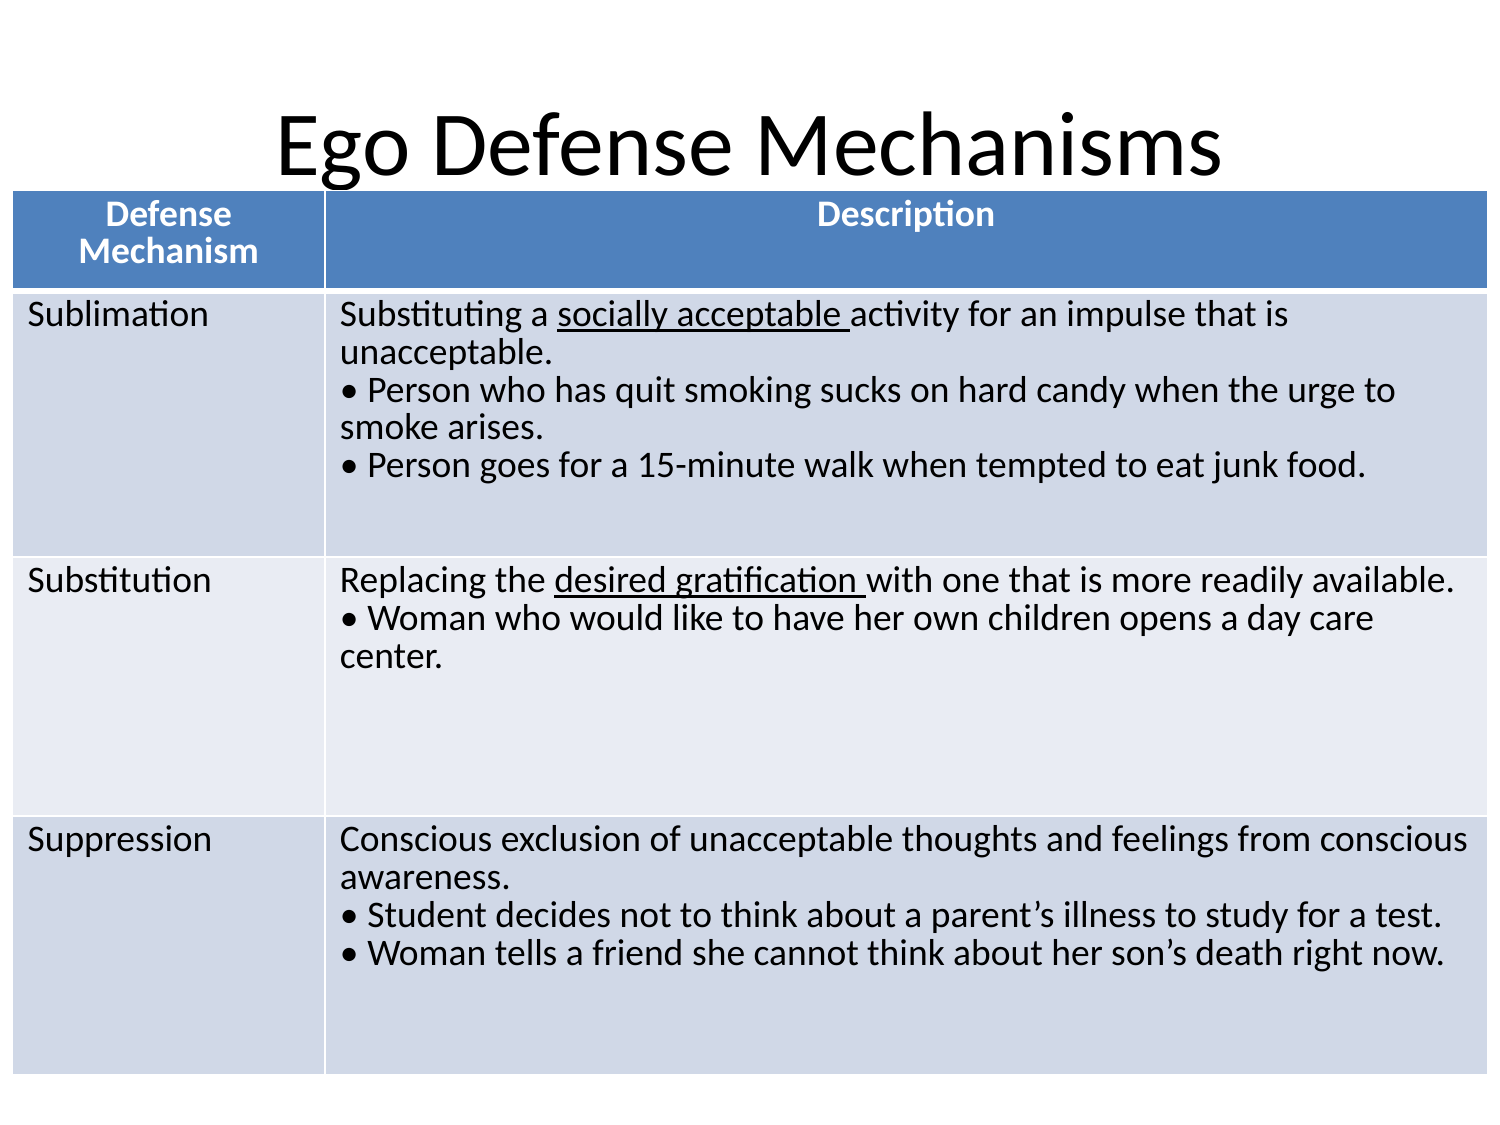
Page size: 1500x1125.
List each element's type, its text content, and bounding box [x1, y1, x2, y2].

table_cell Sublimation [13, 294, 324, 556]
table_cell Conscious exclusion of unacceptable thoughts and feelings from conscious awareness. • Student decides not to think about a parent’s illness to study for a test. • Woman tells a friend she cannot think about her son’s death right now. [326, 817, 1487, 1074]
table_cell Substitution [13, 558, 324, 815]
table_cell Replacing the desired gratification with one that is more readily available. • Woman who would like to have her own children opens a day care center. [326, 558, 1487, 815]
table_header Description [326, 191, 1487, 288]
table_cell Substituting a socially acceptable activity for an impulse that is unacceptable. • Person who has quit smoking sucks on hard candy when the urge to smoke arises. • Person goes for a 15-minute walk when tempted to eat junk food. [326, 294, 1487, 556]
table_cell Suppression [13, 817, 324, 1074]
table_header Defense Mechanism [13, 191, 324, 288]
title Ego Defense Mechanisms [75, 45, 1425, 190]
